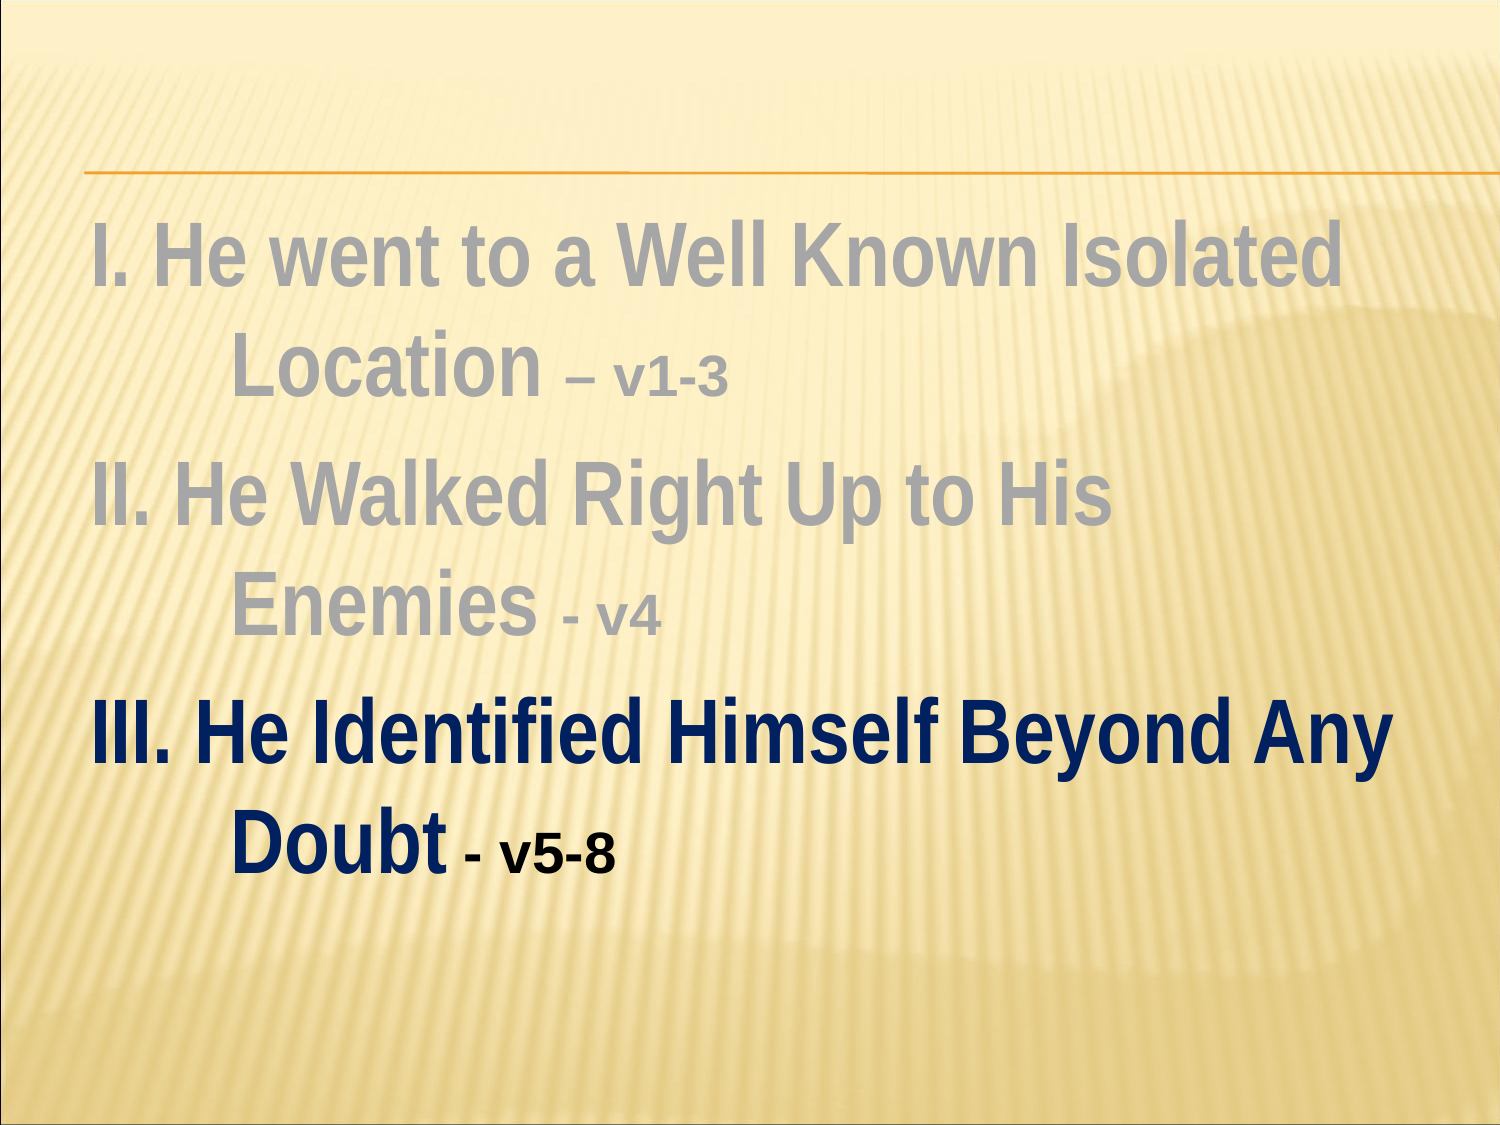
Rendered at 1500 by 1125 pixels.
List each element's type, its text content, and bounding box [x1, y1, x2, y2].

list I. He went to a Well Known Isolated Location – v1-3 II. He Walked Right Up to His Enemies - v4 III. He Identified Himself Beyond Any Doubt - v5-8 [75, 187, 1425, 1125]
picture [0, 0, 1500, 1125]
